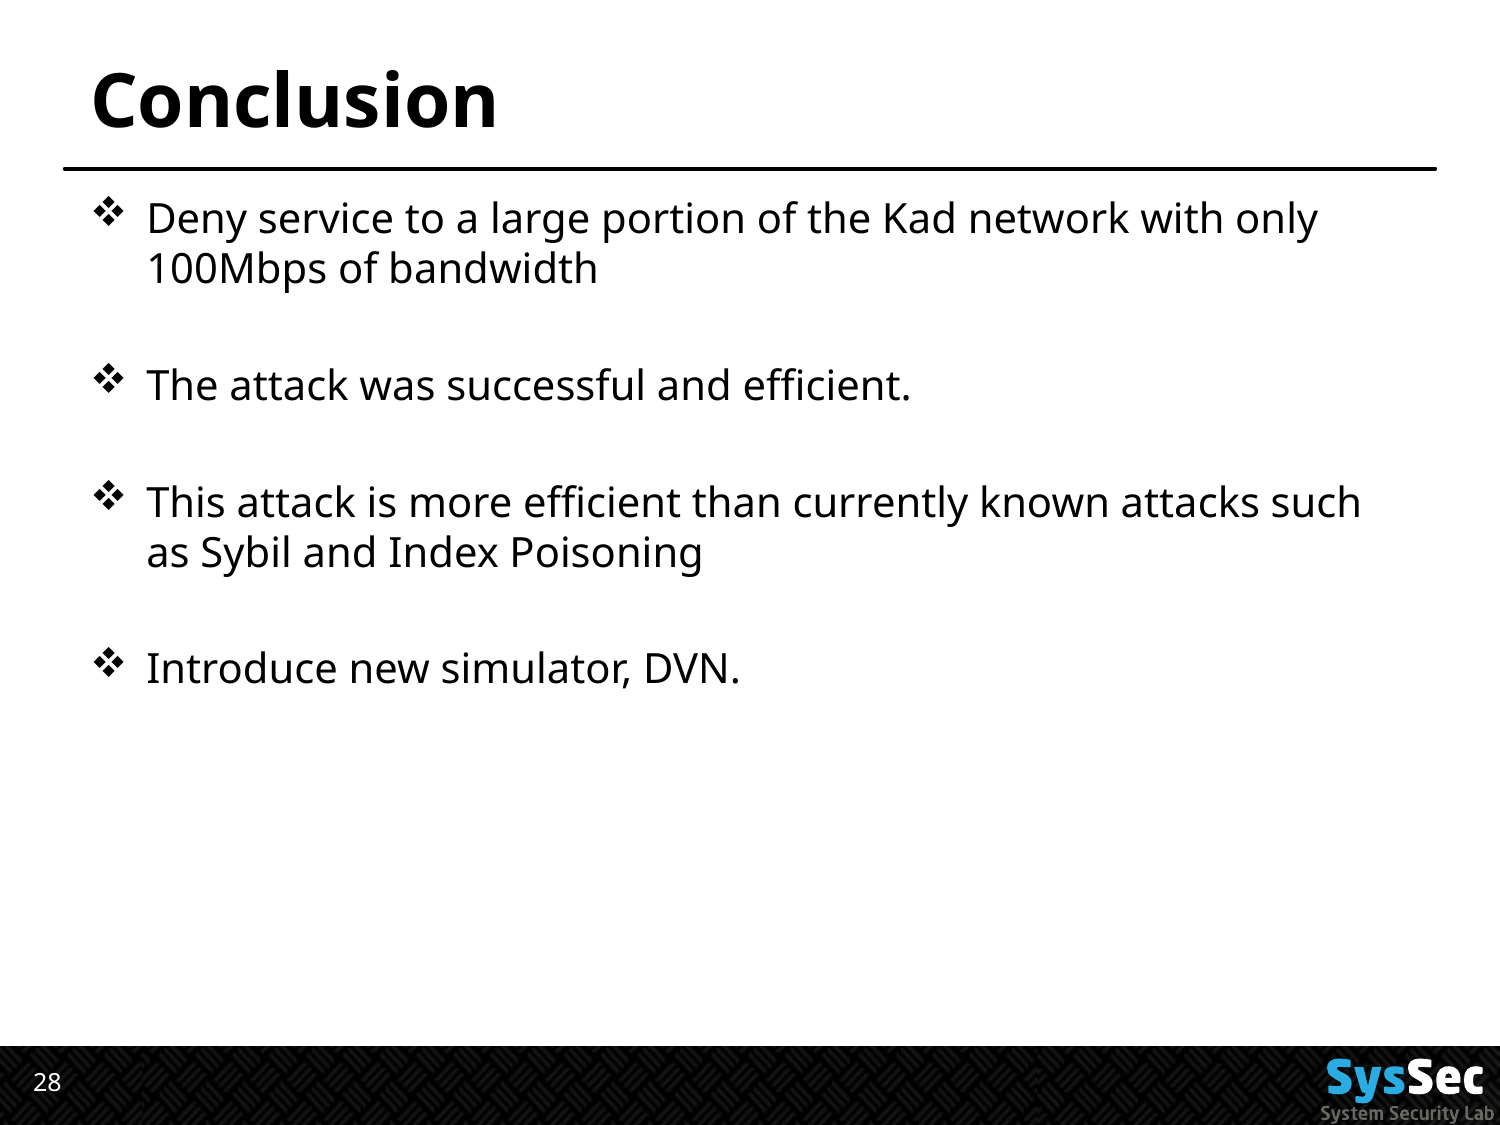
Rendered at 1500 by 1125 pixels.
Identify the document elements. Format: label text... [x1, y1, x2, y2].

slide_number 28 [5, 1053, 77, 1114]
list Deny service to a large portion of the Kad network with only 100Mbps of bandwidth The attack was successful and efficient. This attack is more efficient than currently known attacks such as Sybil and Index Poisoning Introduce new simulator, DVN. [75, 184, 1425, 1035]
title Conclusion [75, 26, 1425, 169]
